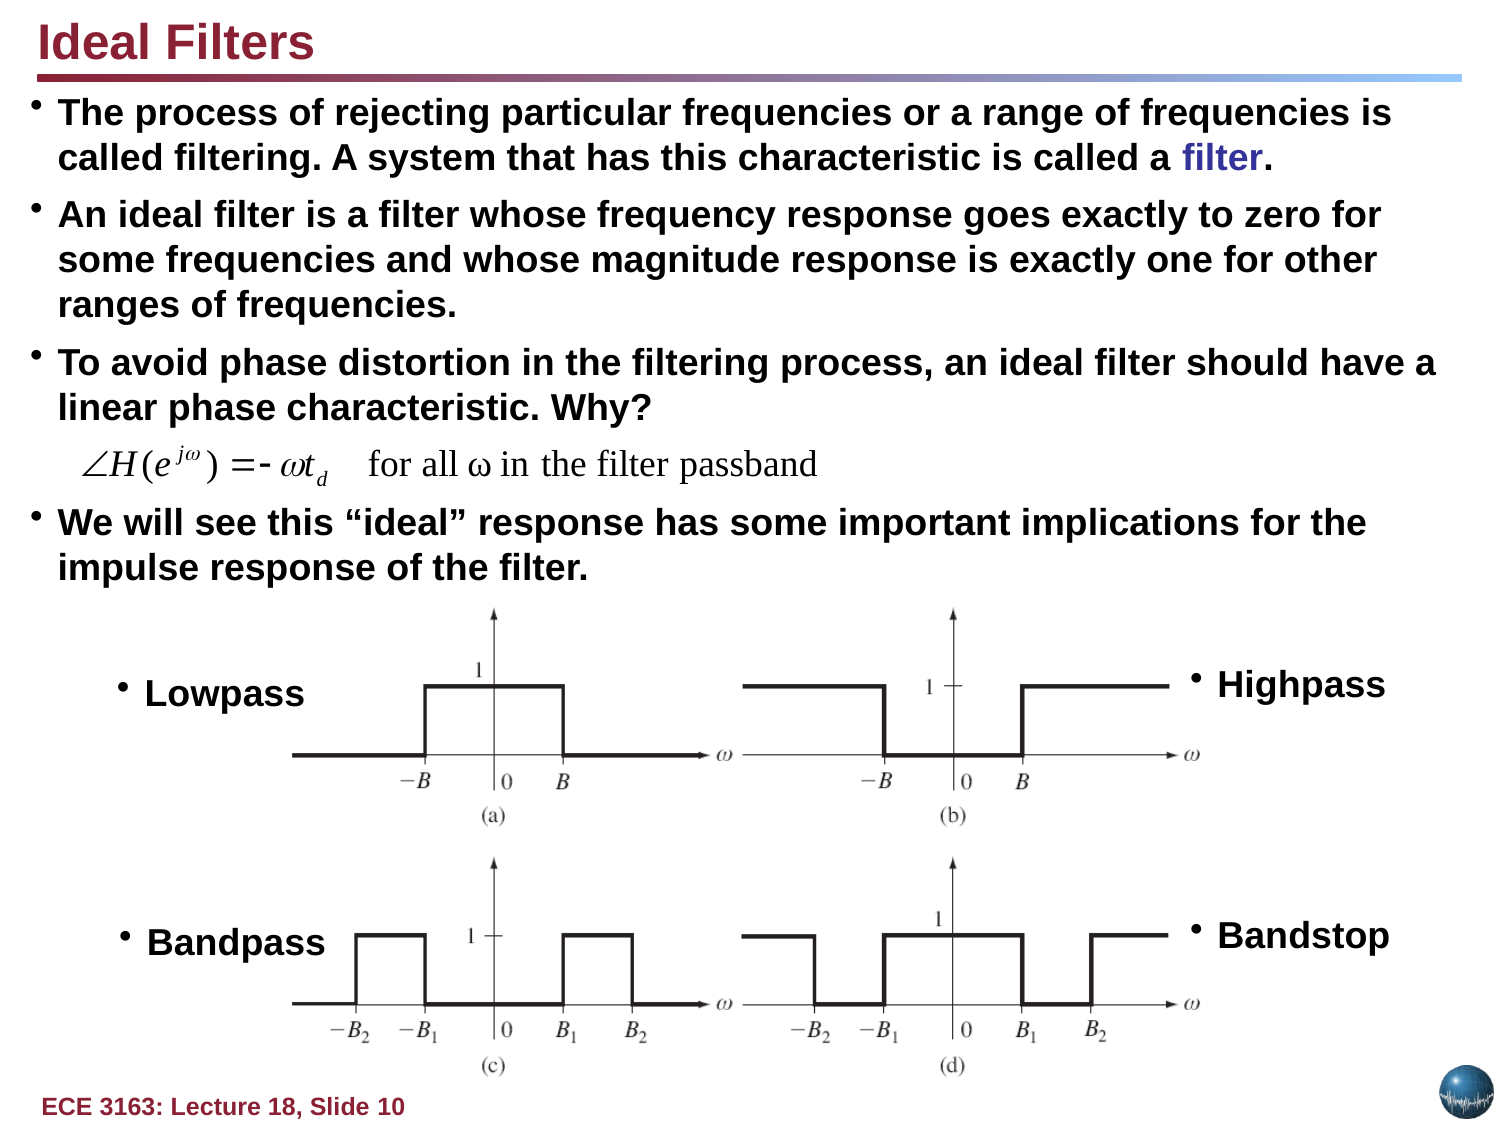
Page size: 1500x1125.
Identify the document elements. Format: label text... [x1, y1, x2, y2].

picture [1439, 1065, 1494, 1119]
text_box Highpass [1214, 660, 1440, 706]
text_box The process of rejecting particular frequencies or a range of frequencies is called filtering. A system that has this characteristic is called a filter. An ideal filter is a filter whose frequency response goes exactly to zero for some frequencies and whose magnitude response is exactly one for other ranges of frequencies. To avoid phase distortion in the filtering process, an ideal filter should have a linear phase characteristic. Why? We will see this “ideal” response has some important implications for the impulse response of the filter. [29, 87, 1450, 588]
text_box Ideal Filters [37, 9, 1445, 70]
picture [289, 597, 1210, 1083]
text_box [75, 436, 823, 496]
text_box Bandstop [1214, 911, 1440, 957]
text_box Lowpass [116, 669, 284, 715]
text_box Bandpass [119, 918, 284, 964]
